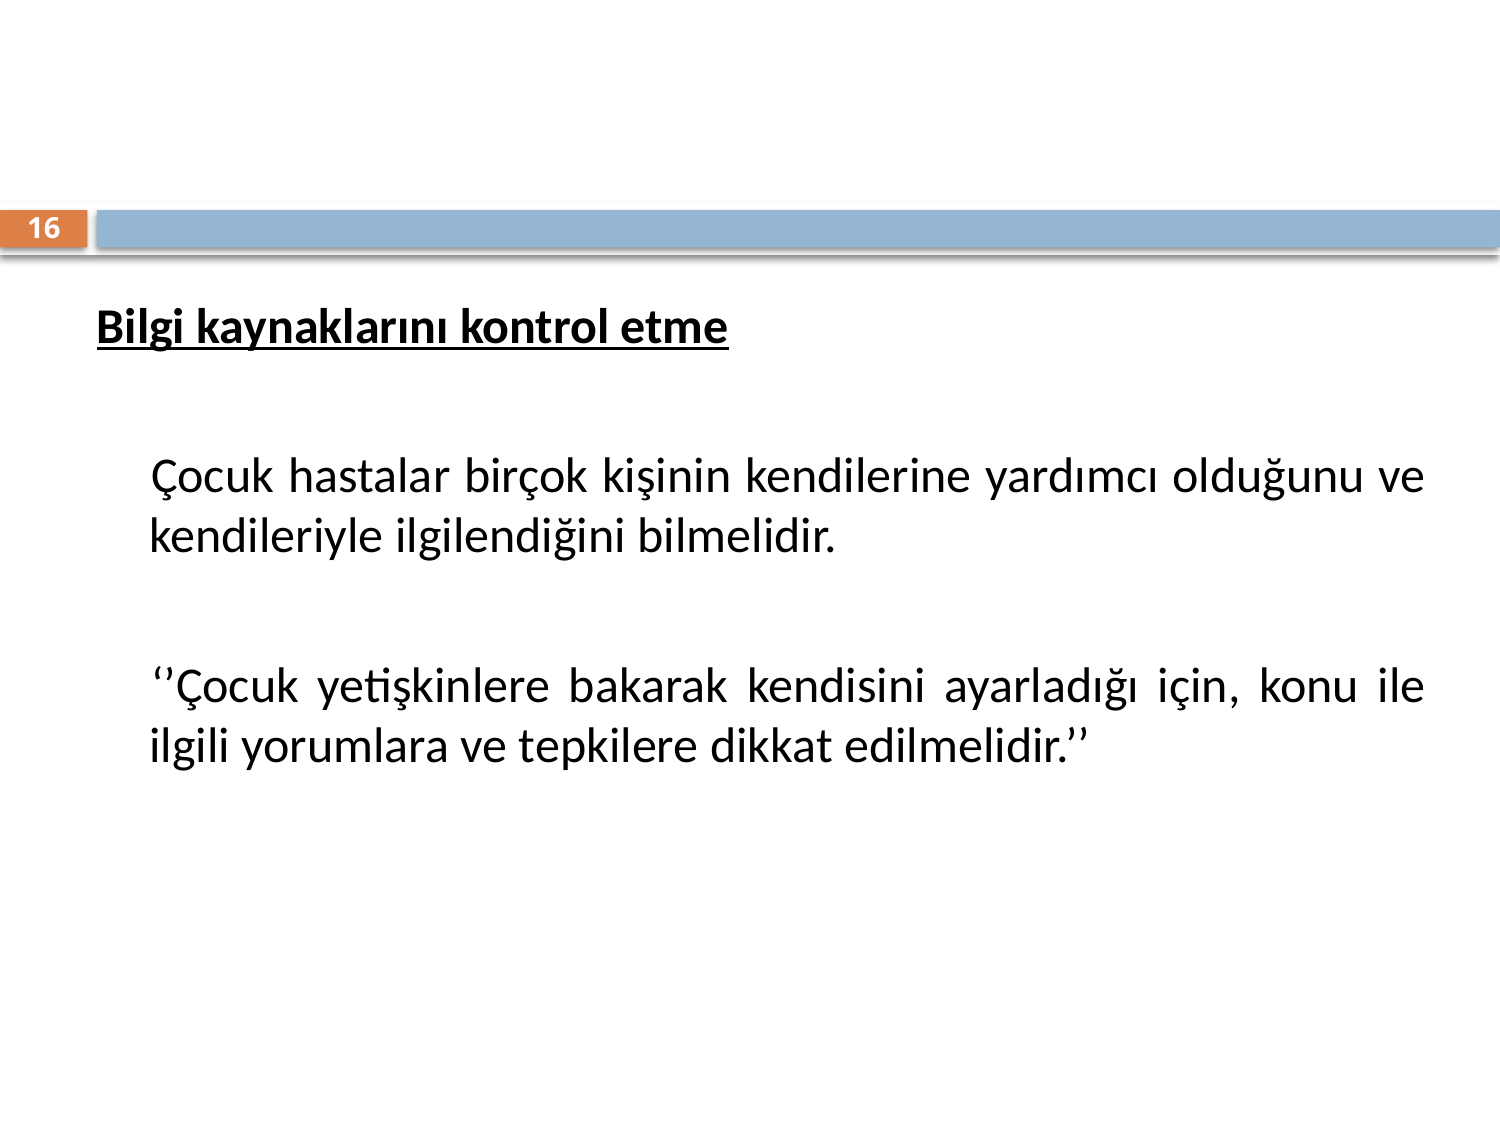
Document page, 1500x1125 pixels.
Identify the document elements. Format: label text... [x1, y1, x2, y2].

list Bilgi kaynaklarını kontrol etme Çocuk hastalar birçok kişinin kendilerine yardımcı olduğunu ve kendileriyle ilgilendiğini bilmelidir. ‘’Çocuk yetişkinlere bakarak kendisini ayarladığı için, konu ile ilgili yorumlara ve tepkilere dikkat edilmelidir.’’ [82, 286, 1442, 1125]
slide_number 16 [0, 208, 88, 249]
